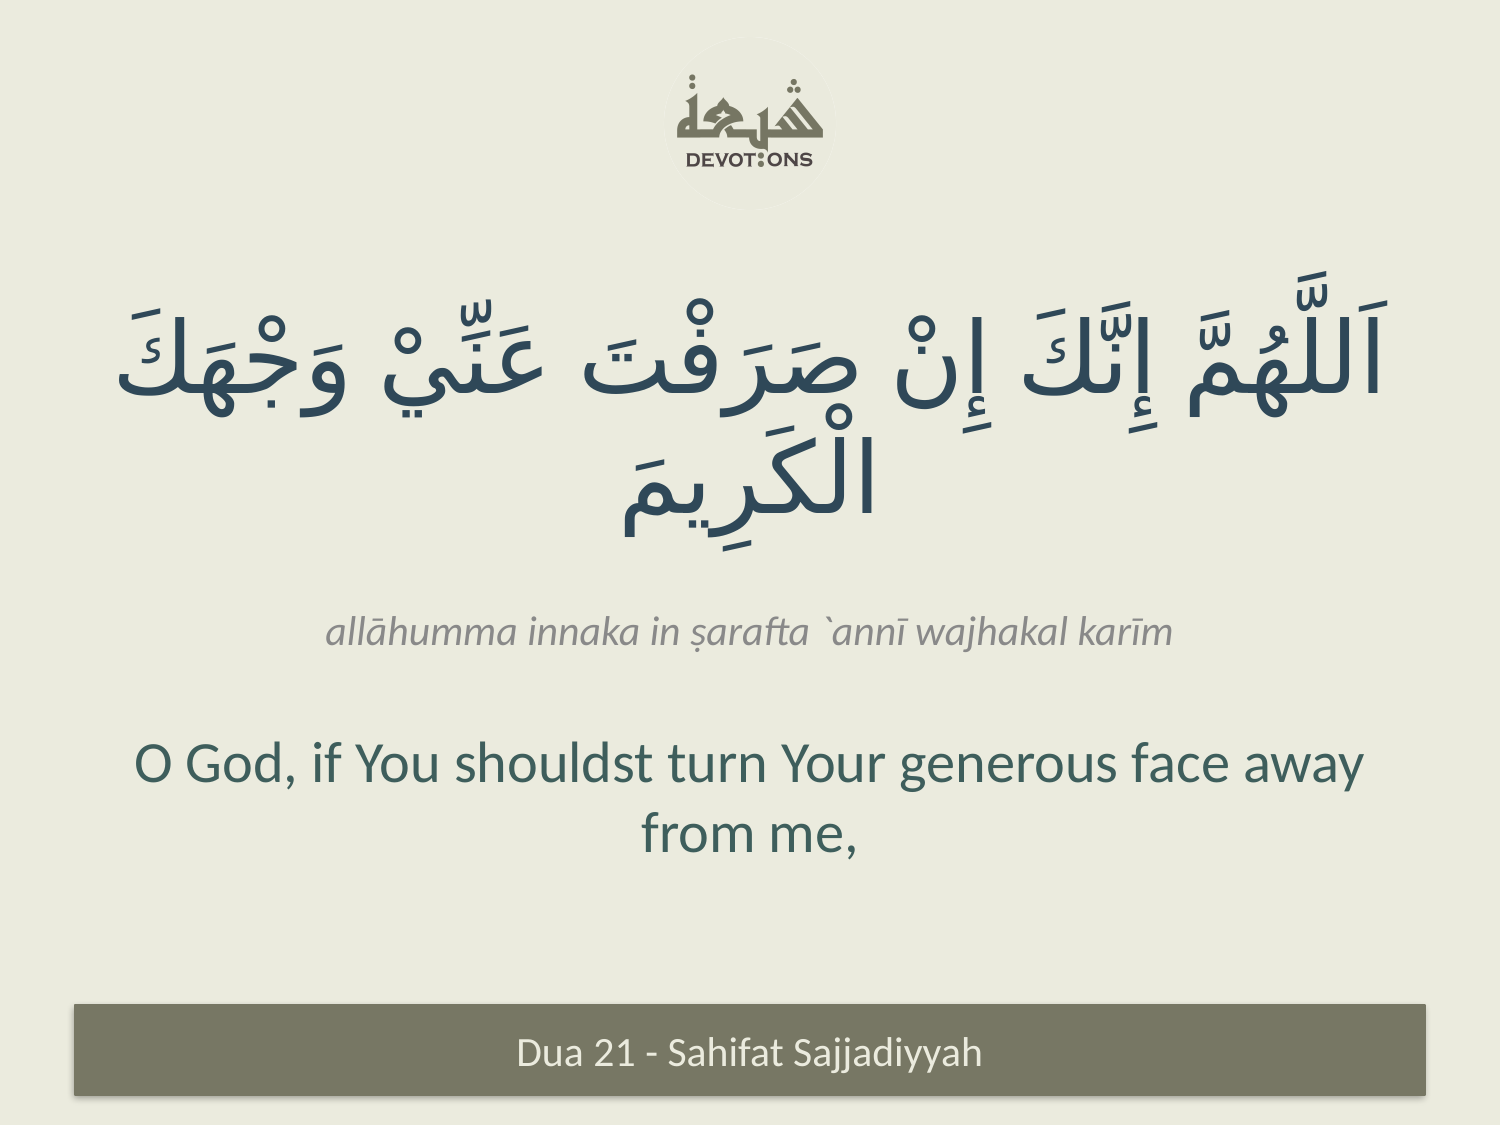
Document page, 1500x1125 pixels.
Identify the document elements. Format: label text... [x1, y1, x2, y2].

text_box Dua 21 - Sahifat Sajjadiyyah [501, 1017, 999, 1083]
text_box [74, 1004, 1426, 1096]
text_box اَللَّهُمَّ إِنَّكَ إِنْ صَرَفْتَ عَنِّيْ وَجْهَكَ الْكَرِيمَ allāhumma innaka in ṣarafta `annī wajhakal karīm O God, if You shouldst turn Your generous face away from me, [74, 286, 1425, 871]
picture [656, 29, 844, 218]
